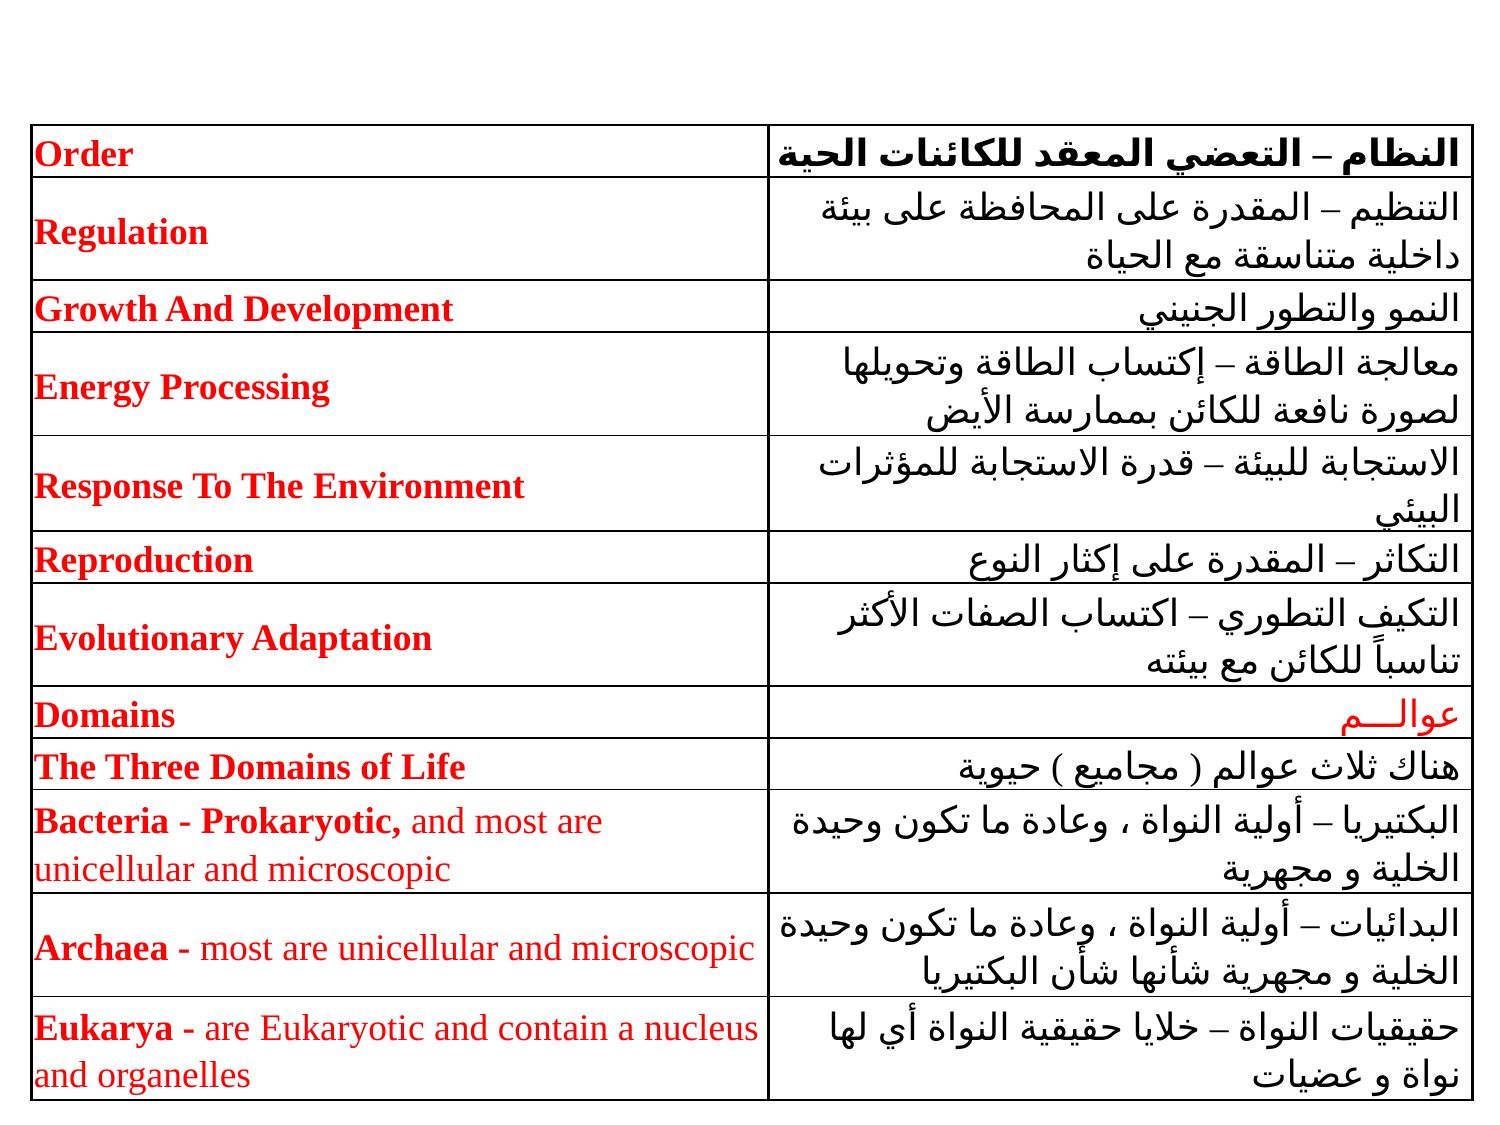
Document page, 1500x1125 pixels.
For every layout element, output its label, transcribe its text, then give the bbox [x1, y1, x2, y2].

table_cell Regulation [33, 178, 767, 279]
table_cell Bacteria - Prokaryotic, and most are unicellular and microscopic [33, 790, 767, 892]
table_cell البكتيريا – أولية النواة ، وعادة ما تكون وحيدة الخلية و مجهرية [770, 790, 1471, 892]
table_cell Evolutionary Adaptation [33, 584, 767, 685]
table_cell Eukarya - are Eukaryotic and contain a nucleus and organelles [33, 997, 767, 1099]
table_cell التكيف التطوري – اكتساب الصفات الأكثر تناسباً للكائن مع بيئته [770, 584, 1471, 685]
table_header النظام – التعضي المعقد للكائنات الحية [770, 126, 1471, 176]
table_cell The Three Domains of Life [33, 739, 767, 789]
table_cell هناك ثلاث عوالم ( مجاميع ) حيوية [770, 739, 1471, 789]
table_cell الاستجابة للبيئة – قدرة الاستجابة للمؤثرات البيئي [770, 436, 1471, 530]
table_cell Archaea - most are unicellular and microscopic [33, 894, 767, 996]
table_cell Response To The Environment [33, 436, 767, 530]
table_cell Growth And Development [33, 281, 767, 331]
table_cell Reproduction [33, 532, 767, 582]
table_cell Domains [33, 687, 767, 737]
table_cell التكاثر – المقدرة على إكثار النوع [770, 532, 1471, 582]
table_cell عوالـــم [770, 687, 1471, 737]
table_cell التنظيم – المقدرة على المحافظة على بيئة داخلية متناسقة مع الحياة [770, 178, 1471, 279]
table_cell معالجة الطاقة – إكتساب الطاقة وتحويلها لصورة نافعة للكائن بممارسة الأيض [770, 333, 1471, 435]
table_header Order [33, 126, 767, 176]
table_cell Energy Processing [33, 333, 767, 435]
table_cell حقيقيات النواة – خلايا حقيقية النواة أي لها نواة و عضيات [770, 997, 1471, 1099]
table_cell النمو والتطور الجنيني [770, 281, 1471, 331]
table_cell البدائيات – أولية النواة ، وعادة ما تكون وحيدة الخلية و مجهرية شأنها شأن البكتيريا [770, 894, 1471, 996]
